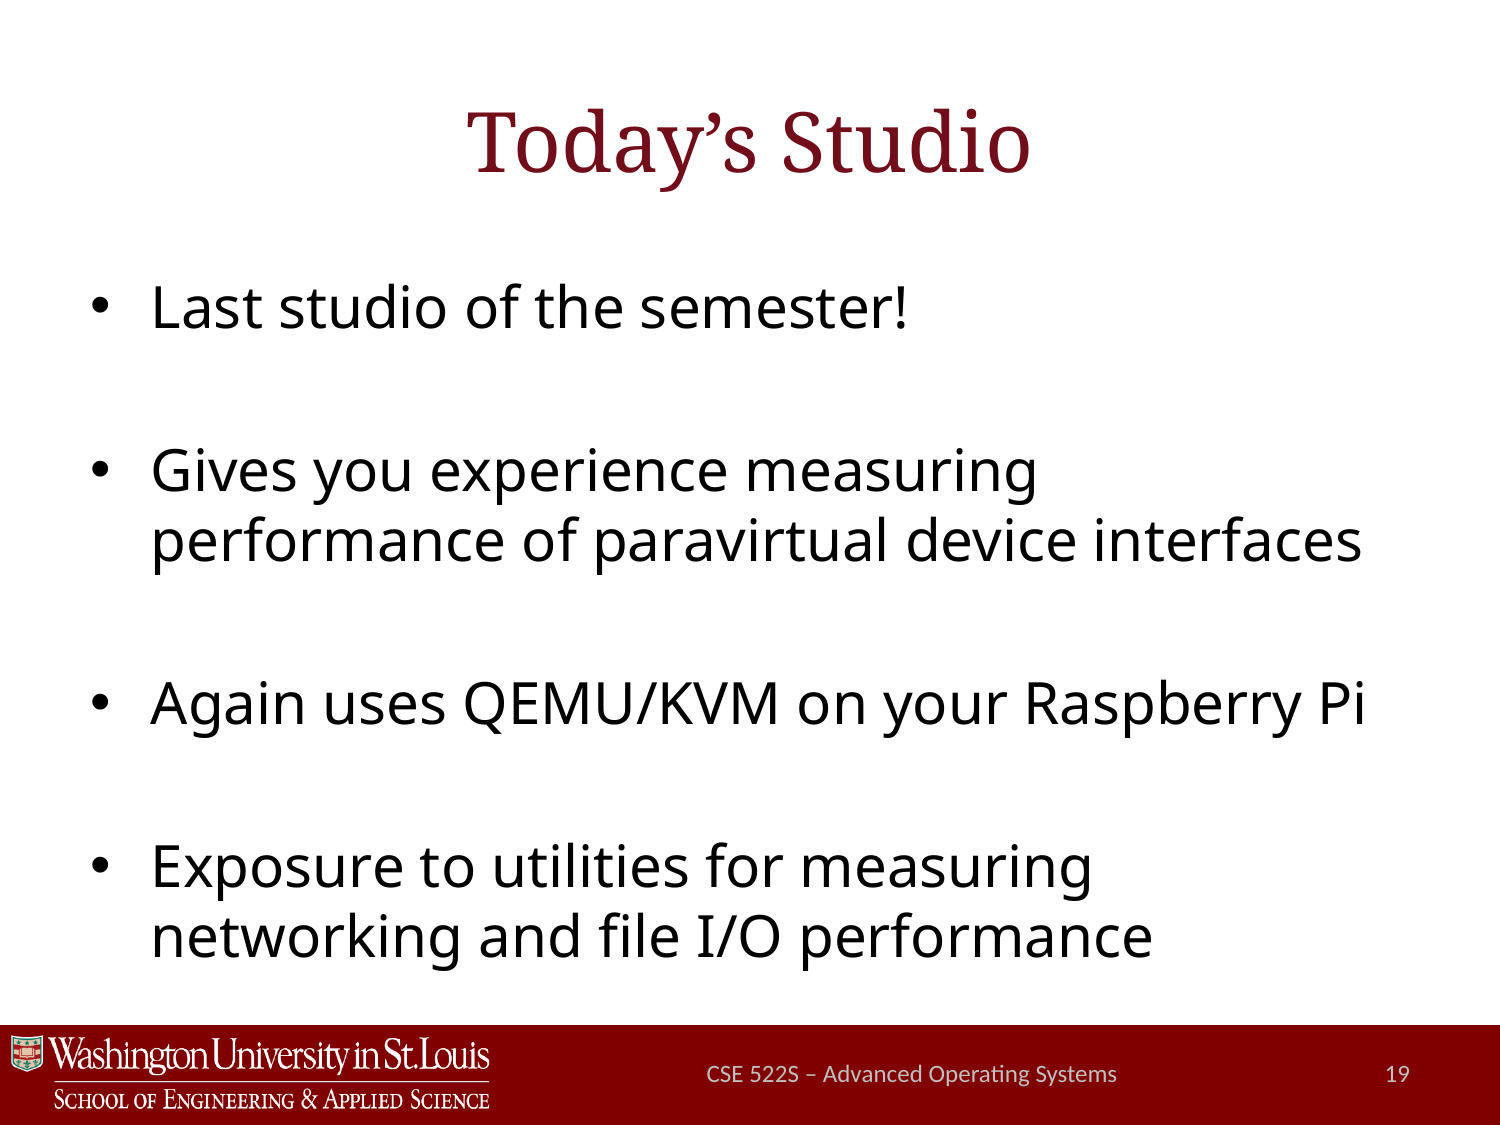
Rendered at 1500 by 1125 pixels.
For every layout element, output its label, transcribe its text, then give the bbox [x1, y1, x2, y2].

picture [0, 1005, 513, 1125]
list Last studio of the semester! Gives you experience measuring performance of paravirtual device interfaces Again uses QEMU/KVM on your Raspberry Pi Exposure to utilities for measuring networking and file I/O performance [75, 262, 1425, 1005]
title Today’s Studio [75, 45, 1425, 233]
footer CSE 522S – Advanced Operating Systems [675, 1042, 1074, 1103]
slide_number 19 [1074, 1042, 1425, 1103]
